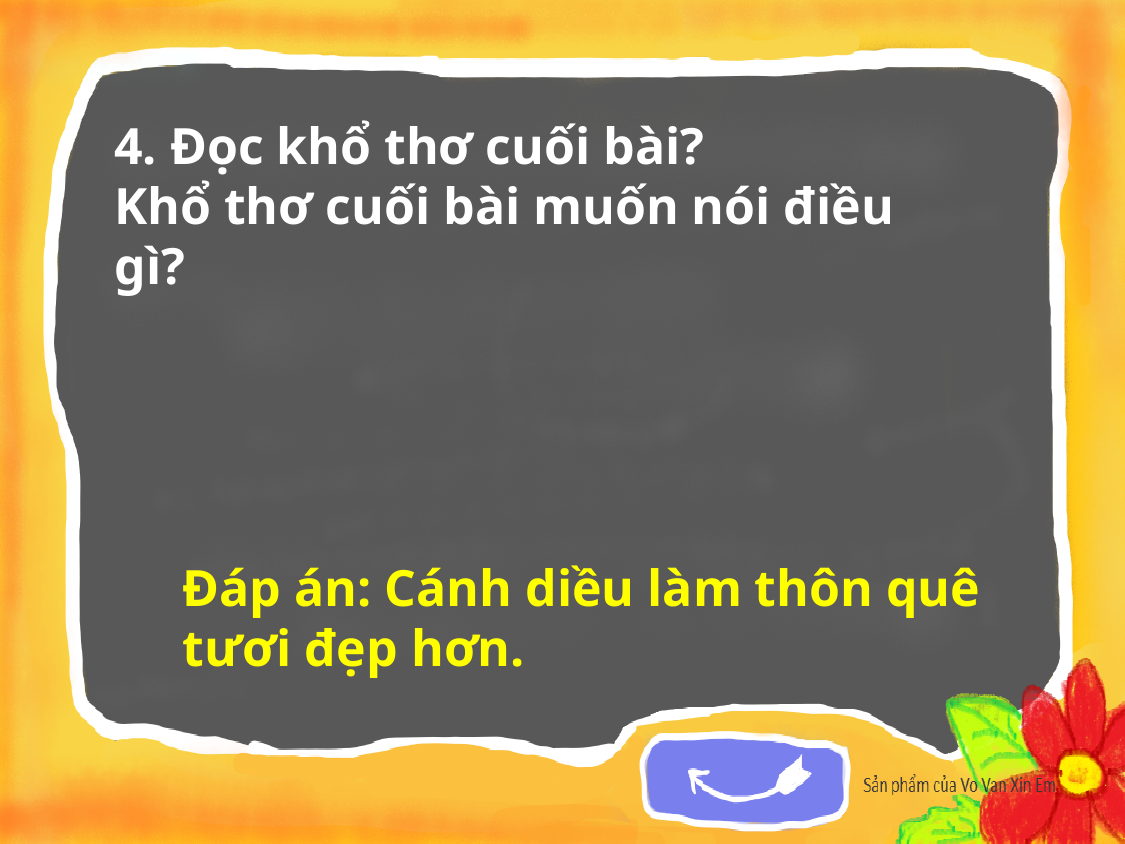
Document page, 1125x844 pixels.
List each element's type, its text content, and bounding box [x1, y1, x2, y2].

text_box Đáp án: Cánh diều làm thôn quê tươi đẹp hơn. [173, 552, 1004, 682]
picture [0, 0, 1125, 844]
text_box 4. Đọc khổ thơ cuối bài? Khổ thơ cuối bài muốn nói điều gì? [105, 109, 908, 360]
text_box [642, 742, 846, 825]
